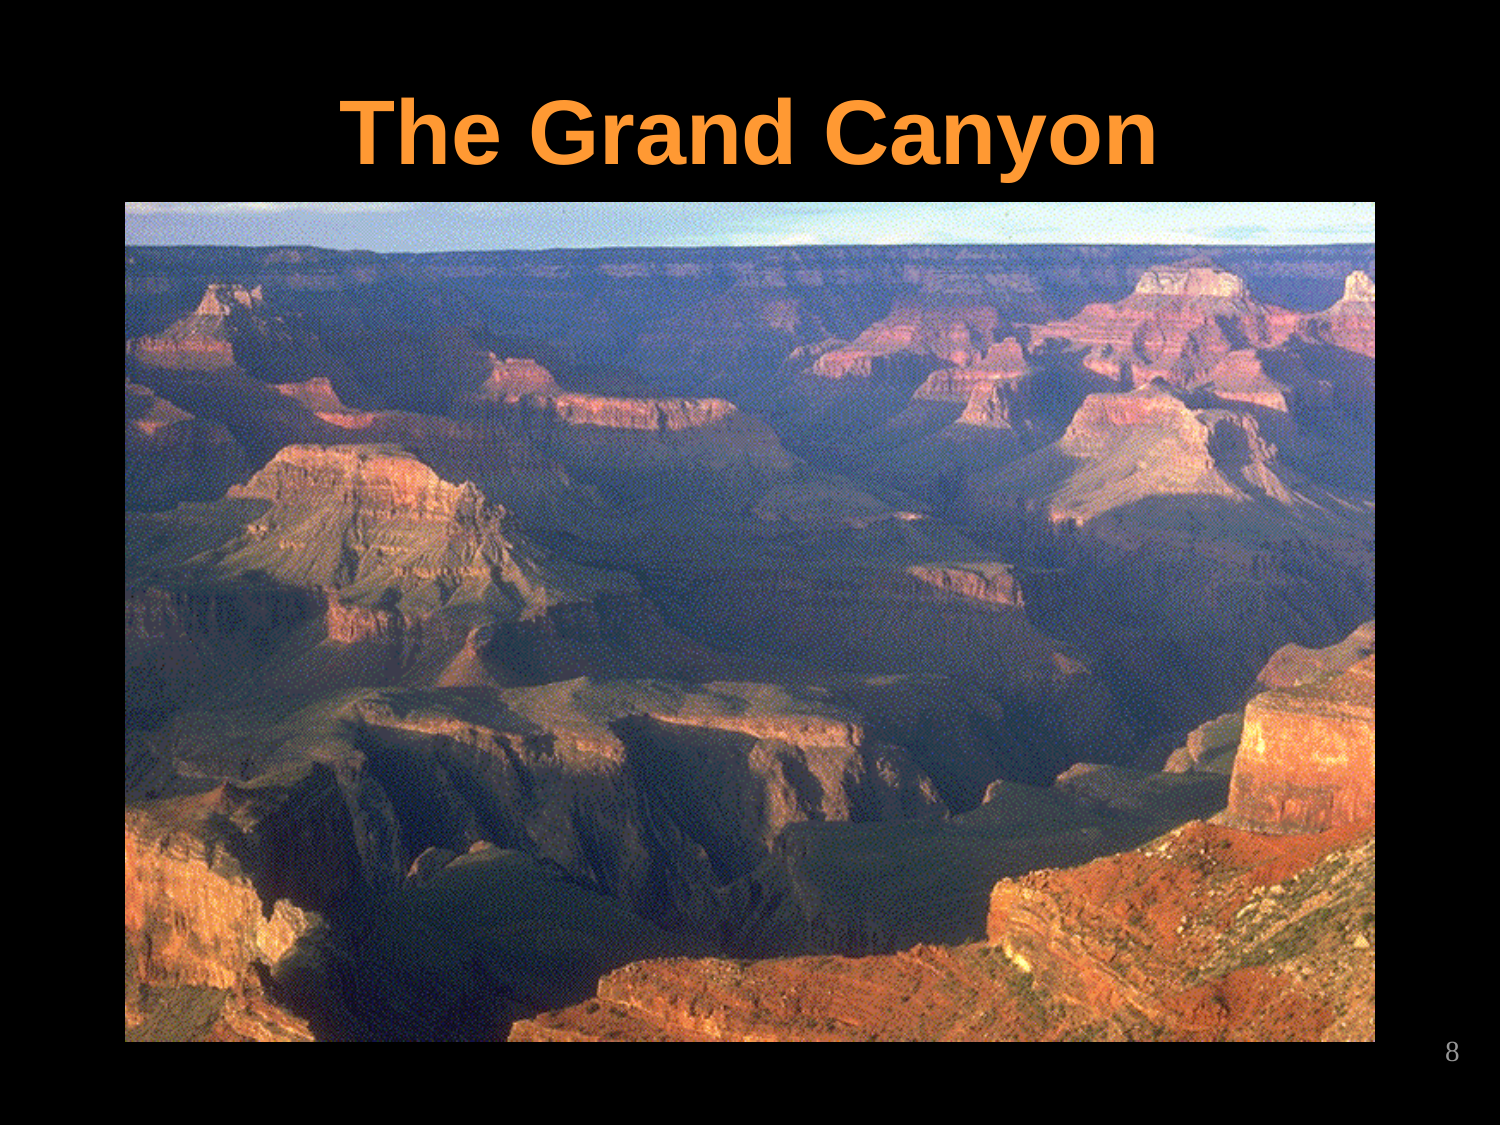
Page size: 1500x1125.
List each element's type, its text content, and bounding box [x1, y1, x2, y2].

picture [124, 202, 1376, 1042]
slide_number 8 [1162, 1024, 1476, 1101]
text_box The Grand Canyon [93, 53, 1407, 204]
